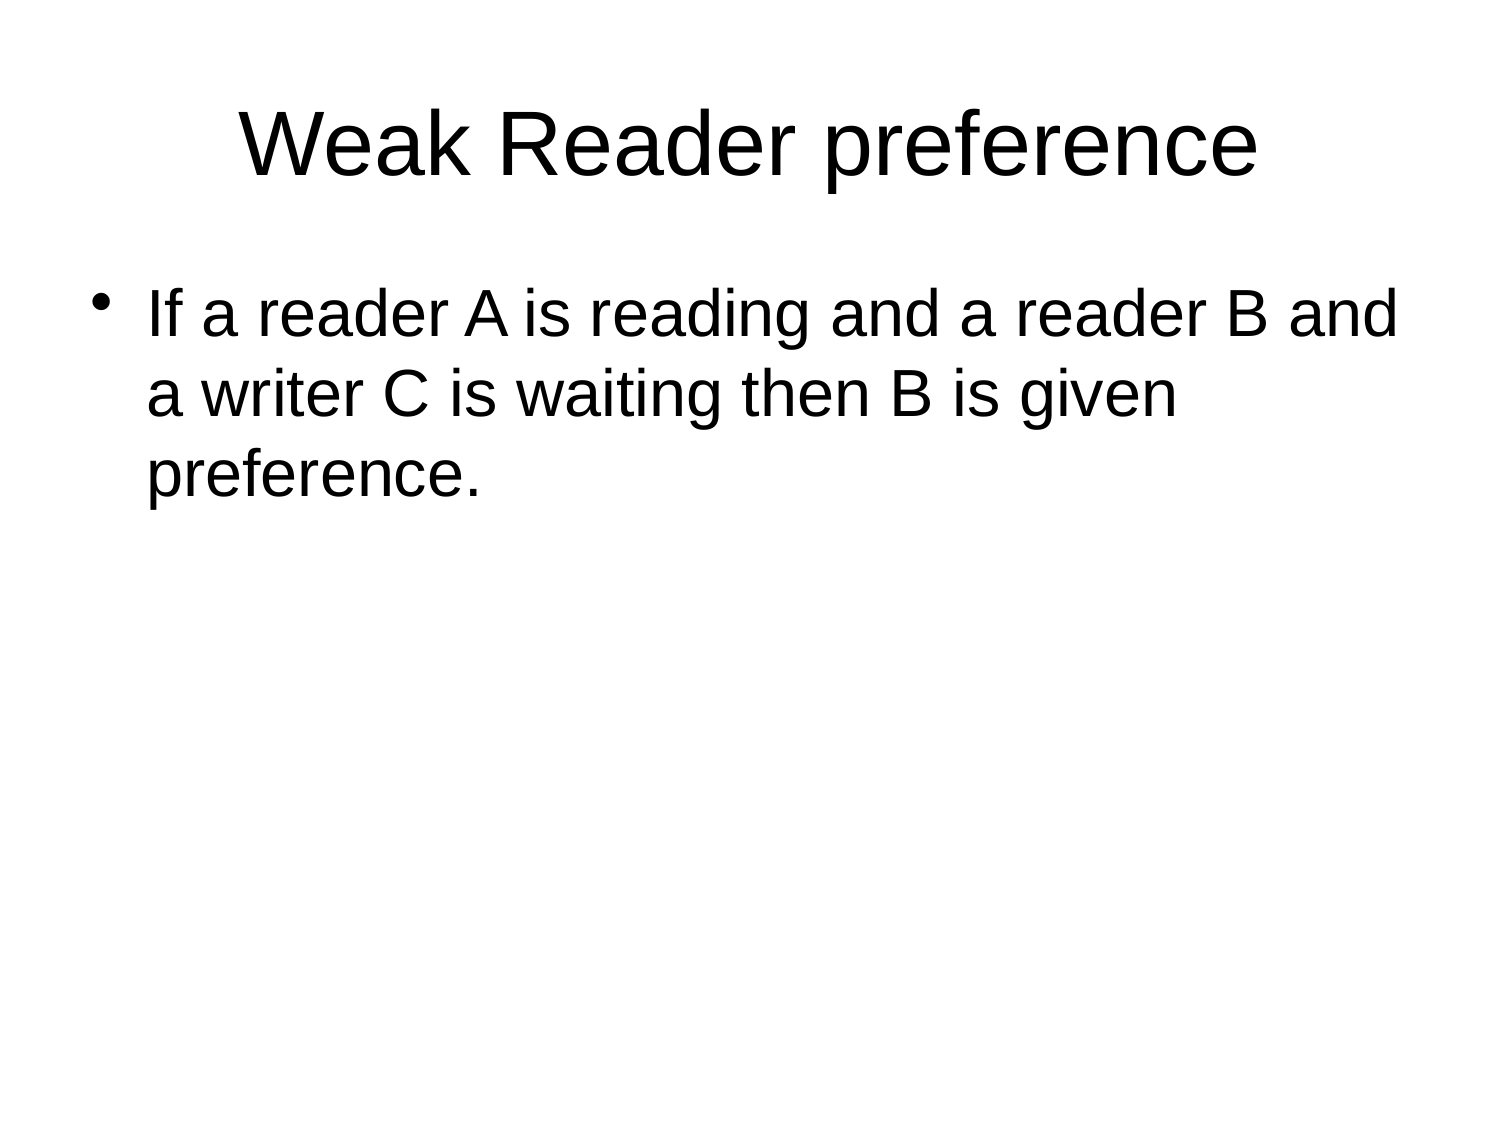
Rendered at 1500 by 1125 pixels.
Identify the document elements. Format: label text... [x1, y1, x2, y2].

list If a reader A is reading and a reader B and a writer C is waiting then B is given preference. [75, 262, 1425, 1005]
title Weak Reader preference [75, 45, 1425, 233]
